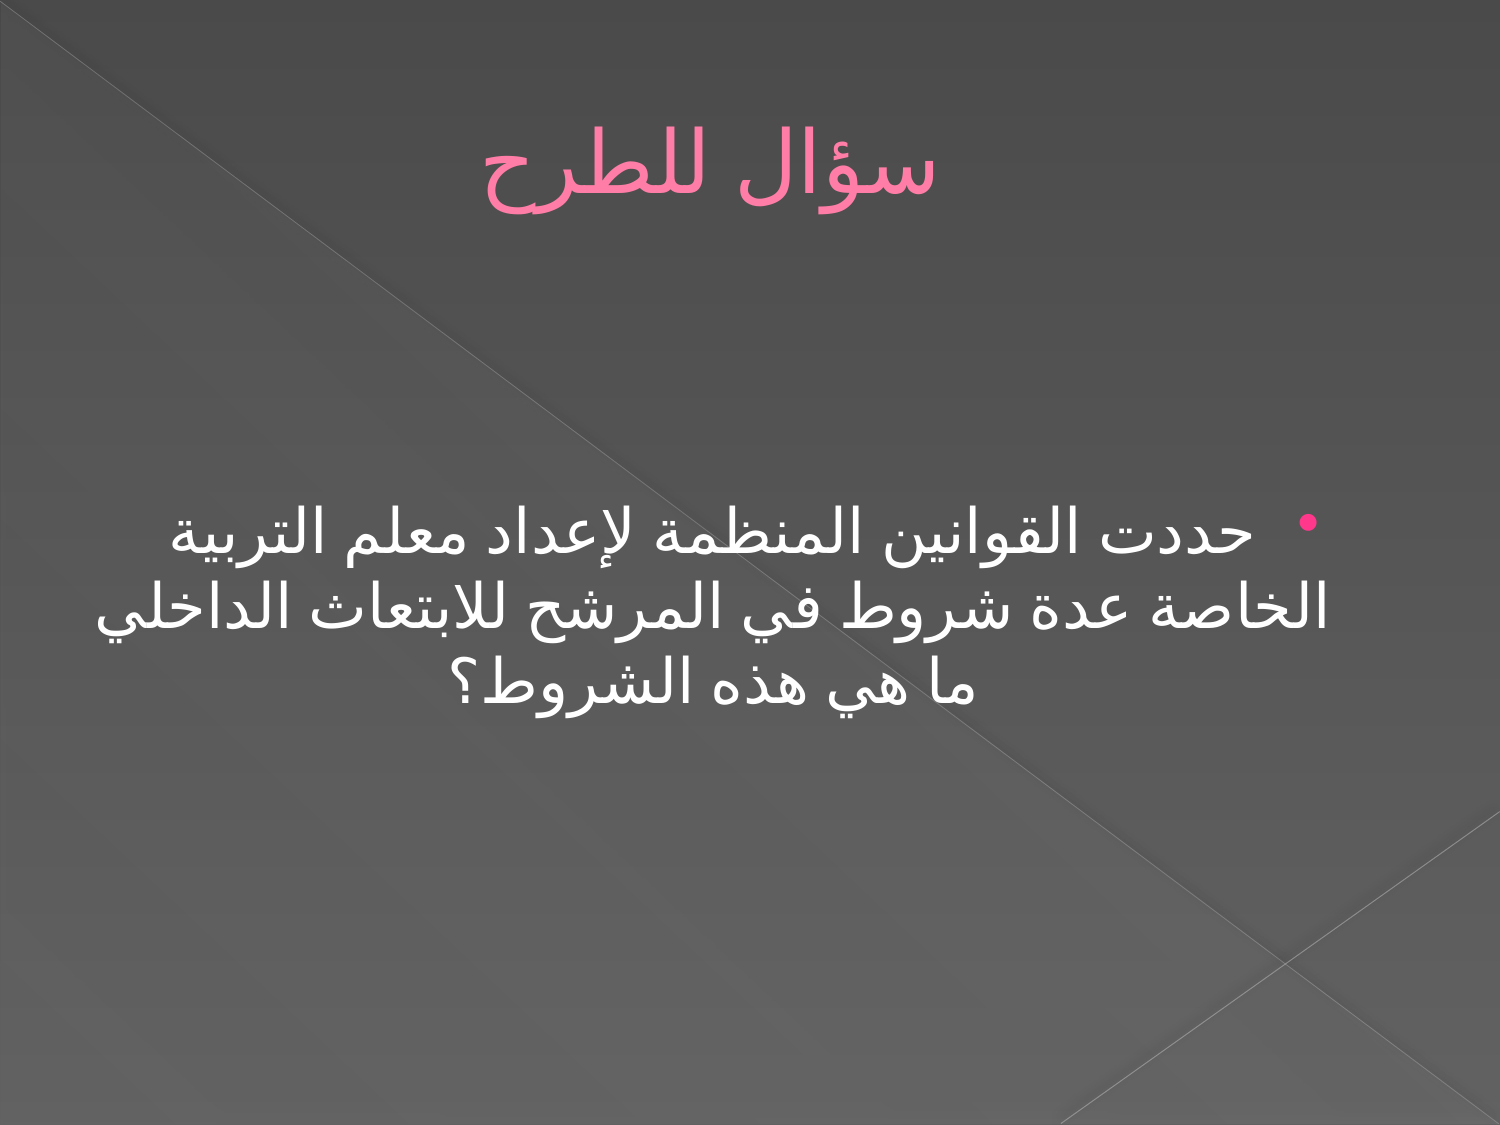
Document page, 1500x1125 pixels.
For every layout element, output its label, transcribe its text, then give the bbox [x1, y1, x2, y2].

list حددت القوانين المنظمة لإعداد معلم التربية الخاصة عدة شروط في المرشح للابتعاث الداخلي ما هي هذه الشروط؟ [75, 308, 1425, 1059]
title سؤال للطرح [75, 43, 1425, 274]
